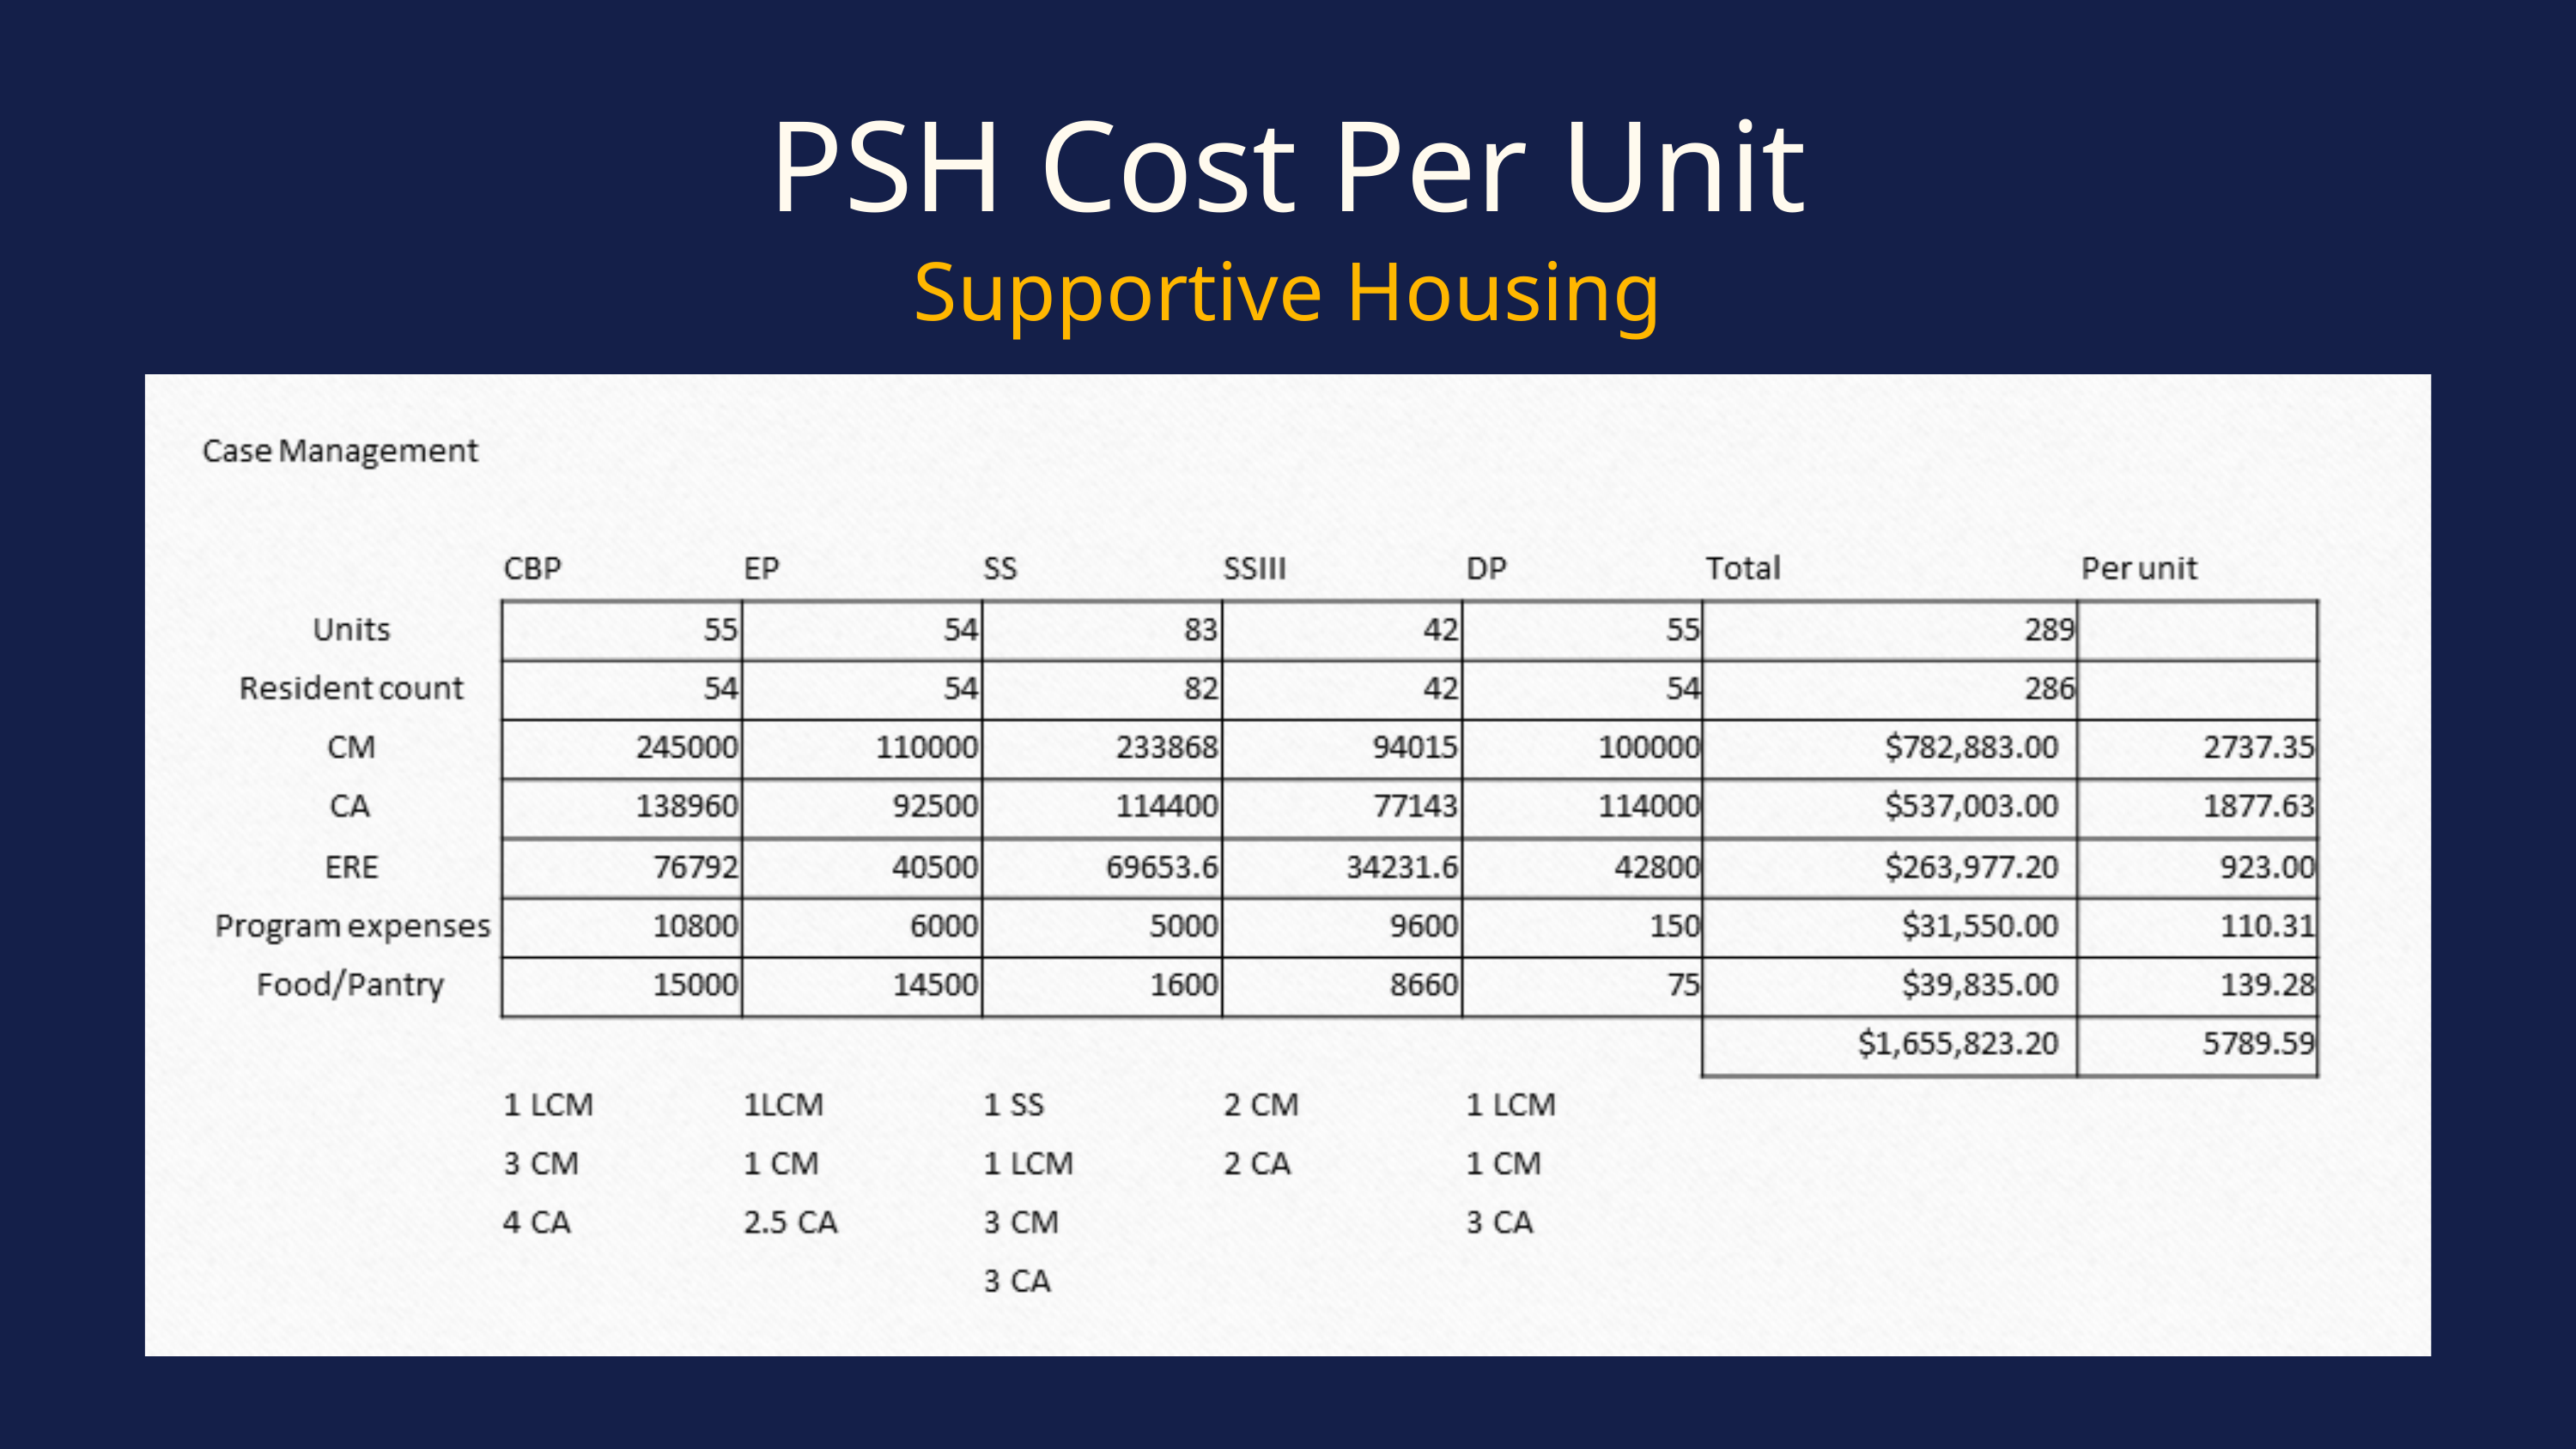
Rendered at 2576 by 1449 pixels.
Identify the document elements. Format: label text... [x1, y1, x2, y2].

text_box PSH Cost Per Unit Supportive Housing [58, 82, 2518, 337]
text_box [144, 374, 2432, 1356]
